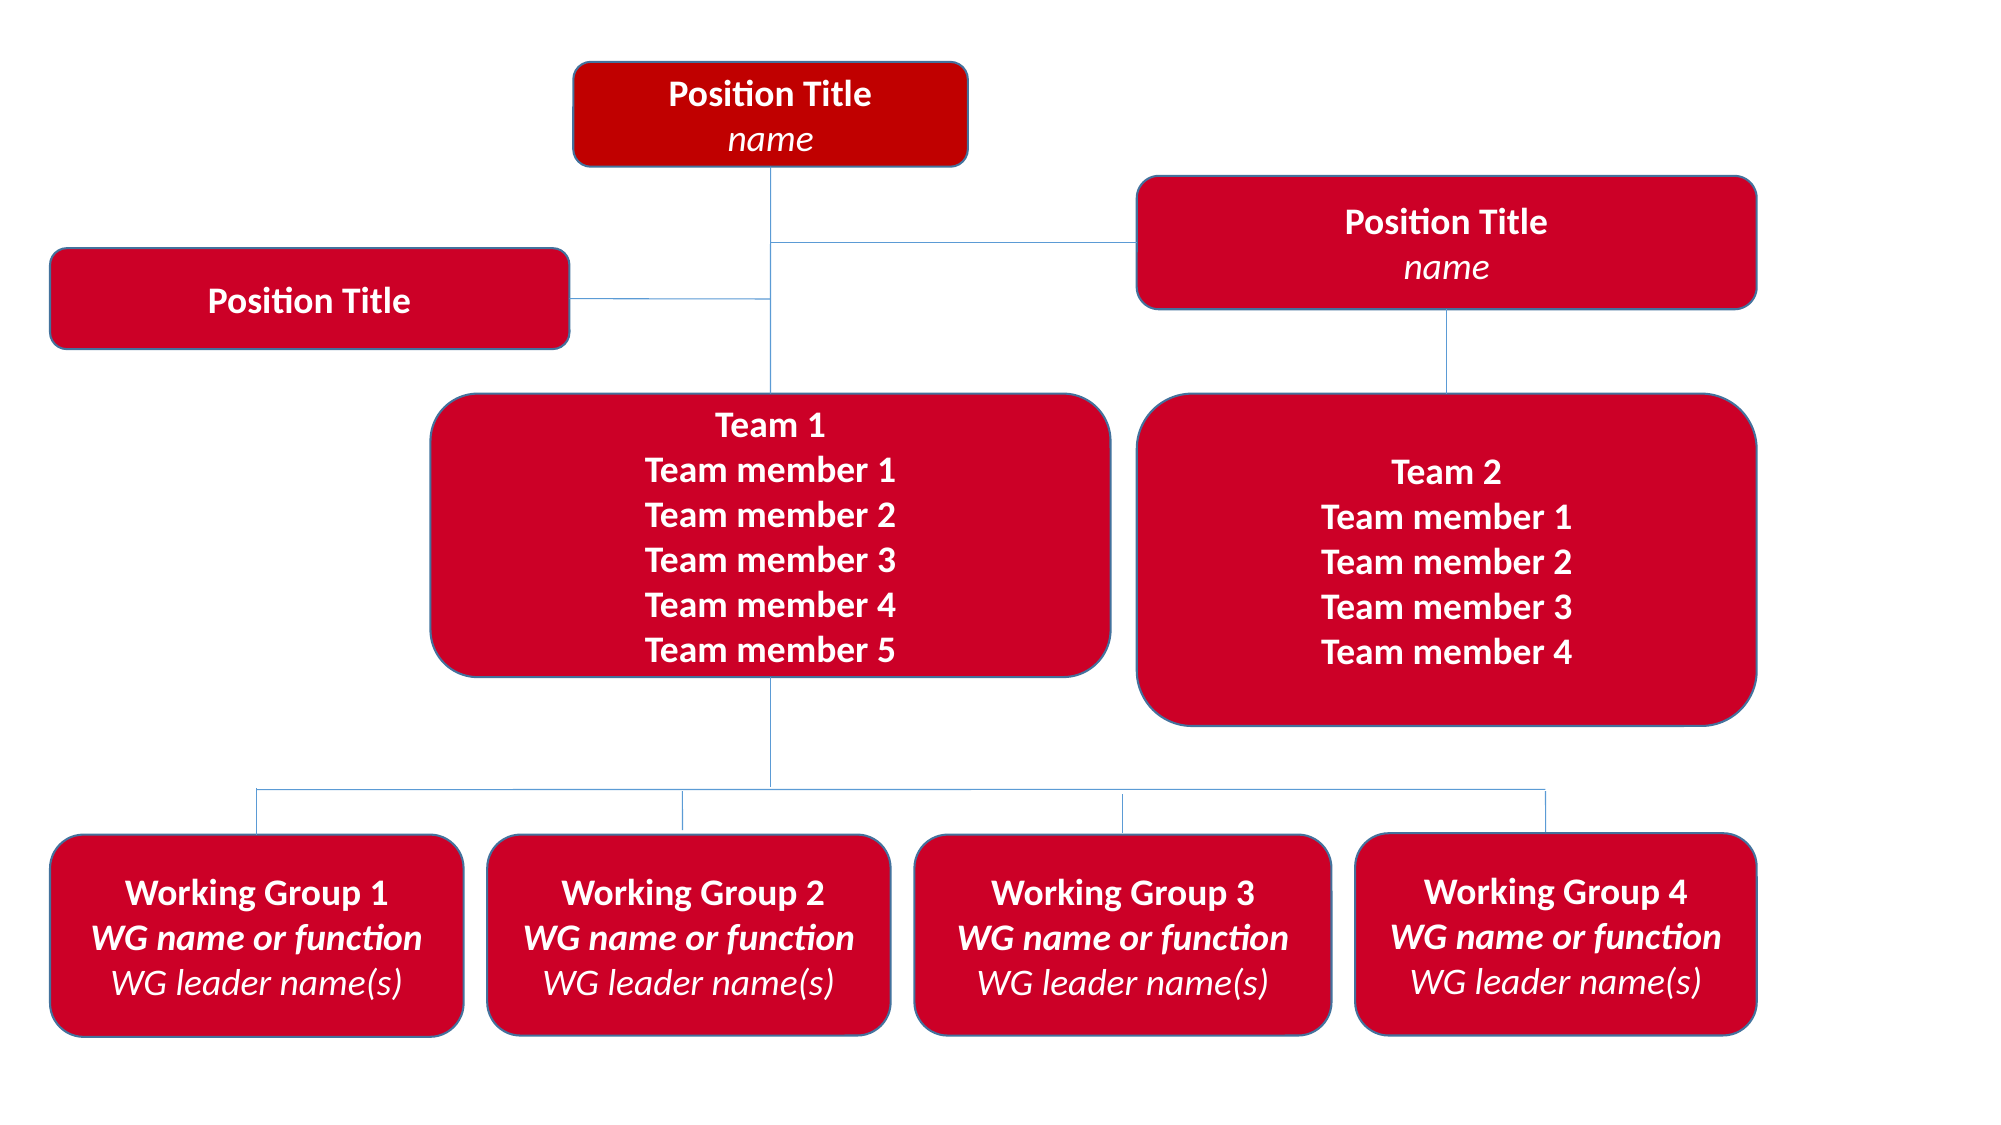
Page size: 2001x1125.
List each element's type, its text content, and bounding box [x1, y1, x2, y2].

text_box Team 2 Team member 1 Team member 2 Team member 3 Team member 4 [1135, 392, 1758, 728]
text_box Position Title name [572, 60, 969, 168]
text_box Working Group 1 WG name or function WG leader name(s) [48, 833, 465, 1038]
text_box Working Group 2 WG name or function WG leader name(s) [486, 833, 892, 1037]
text_box Working Group 3 WG name or function WG leader name(s) [913, 833, 1333, 1037]
text_box Position Title [48, 247, 571, 351]
text_box Position Title name [1135, 174, 1758, 311]
text_box Team 1 Team member 1 Team member 2 Team member 3 Team member 4 Team member 5 [429, 392, 1112, 679]
text_box Working Group 4 WG name or function WG leader name(s) [1354, 832, 1758, 1037]
